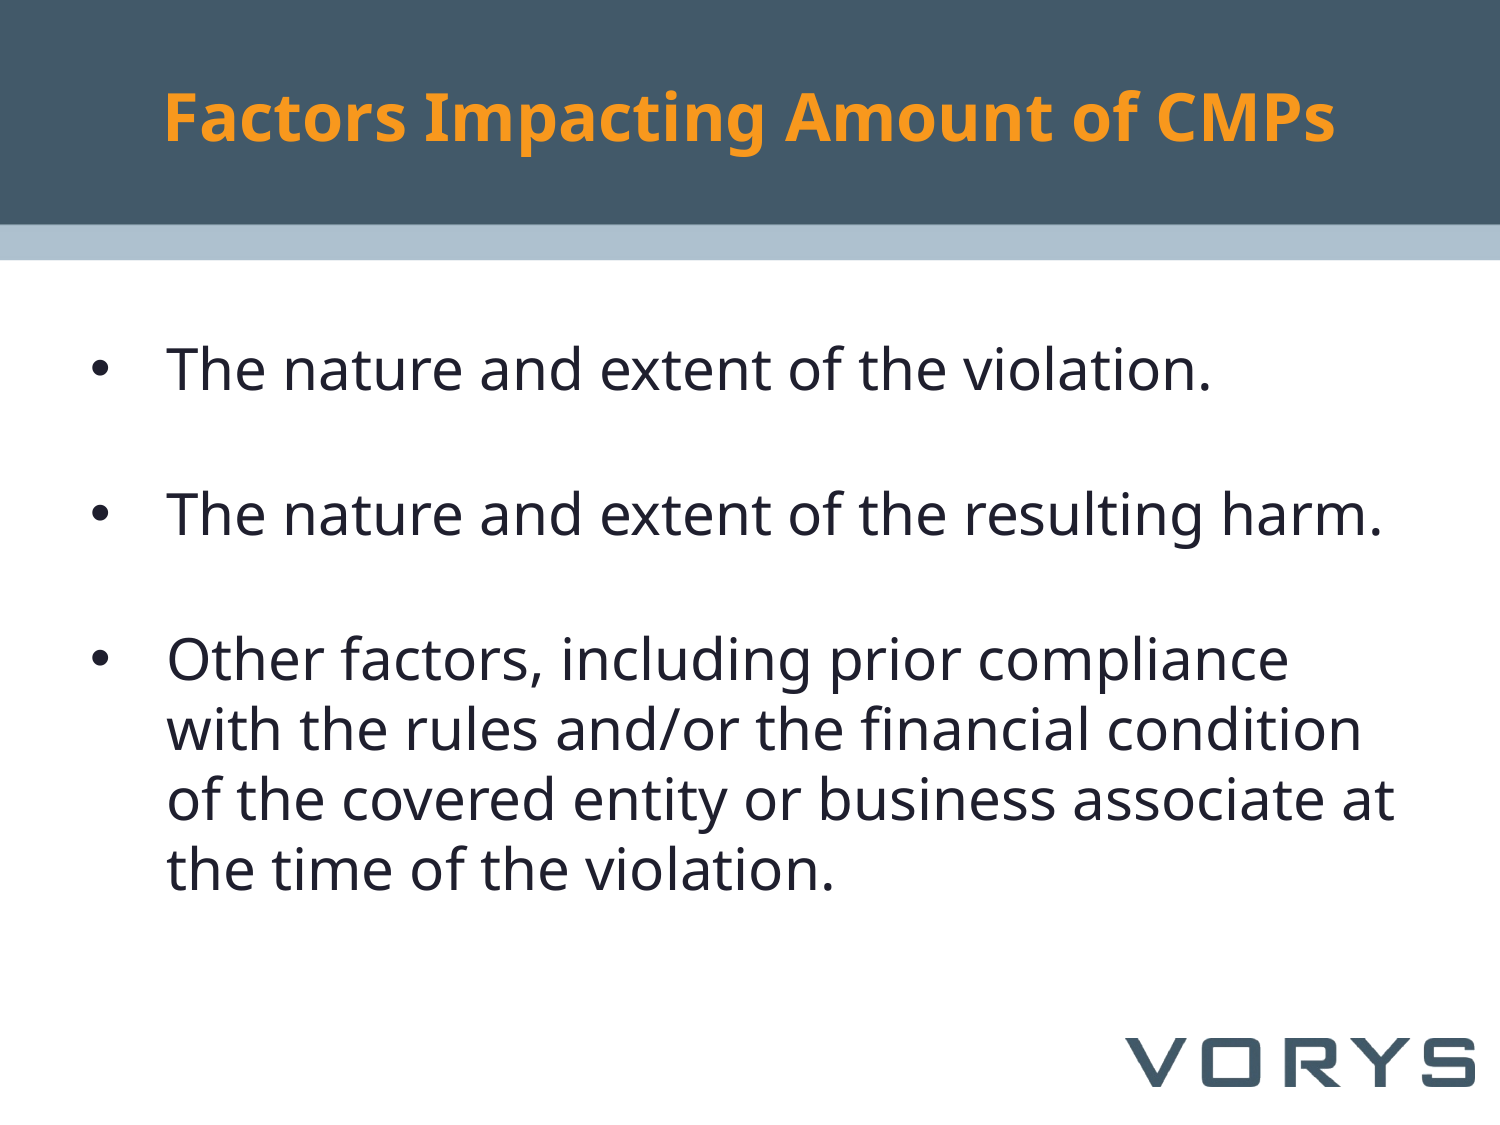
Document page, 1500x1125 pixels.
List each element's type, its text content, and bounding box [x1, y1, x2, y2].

list The nature and extent of the violation. The nature and extent of the resulting harm. Other factors, including prior compliance with the rules and/or the financial condition of the covered entity or business associate at the time of the violation. [74, 324, 1426, 951]
picture [0, 0, 1500, 1125]
title Factors Impacting Amount of CMPs [74, 24, 1426, 206]
